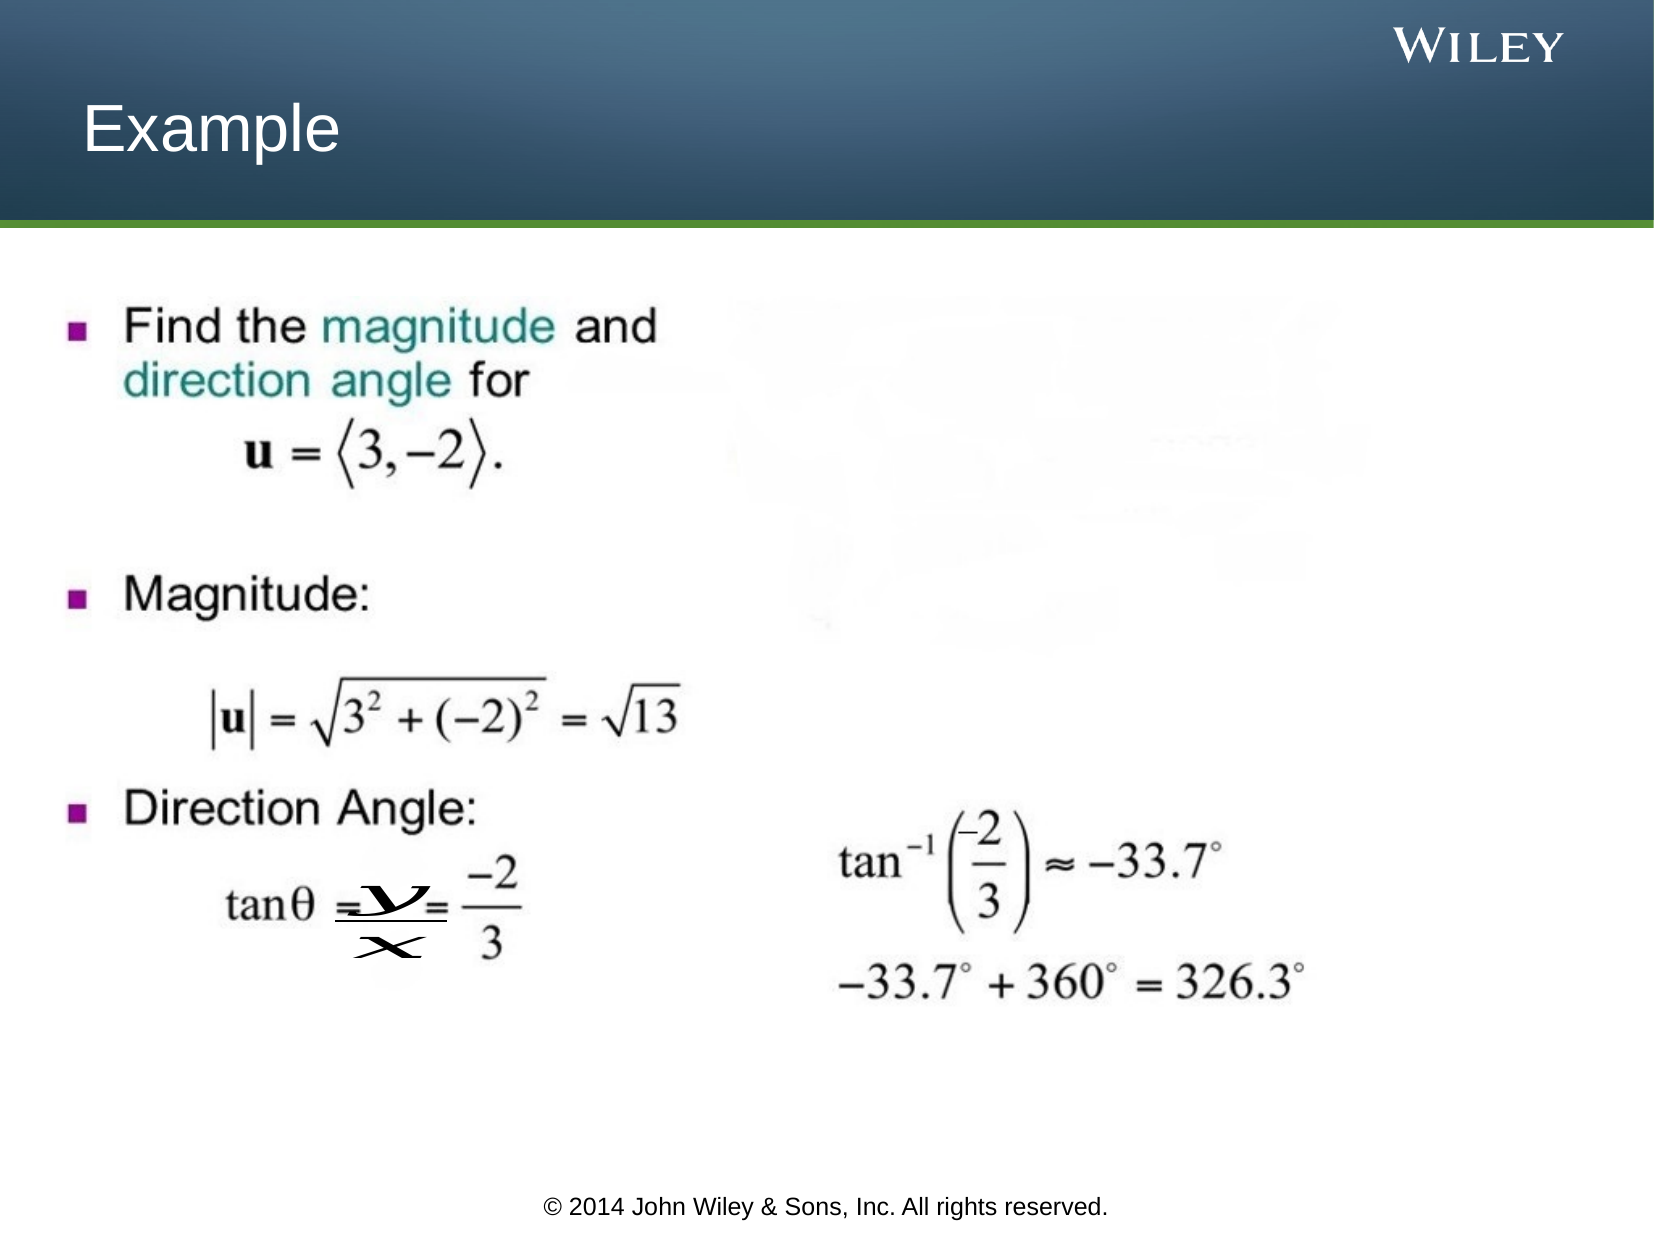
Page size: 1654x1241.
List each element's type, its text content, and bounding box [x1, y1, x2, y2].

picture [0, 0, 1654, 228]
picture [40, 295, 1572, 1063]
title Example [82, 49, 1570, 210]
footer © 2014 John Wiley & Sons, Inc. All rights reserved. [364, 1174, 1289, 1241]
